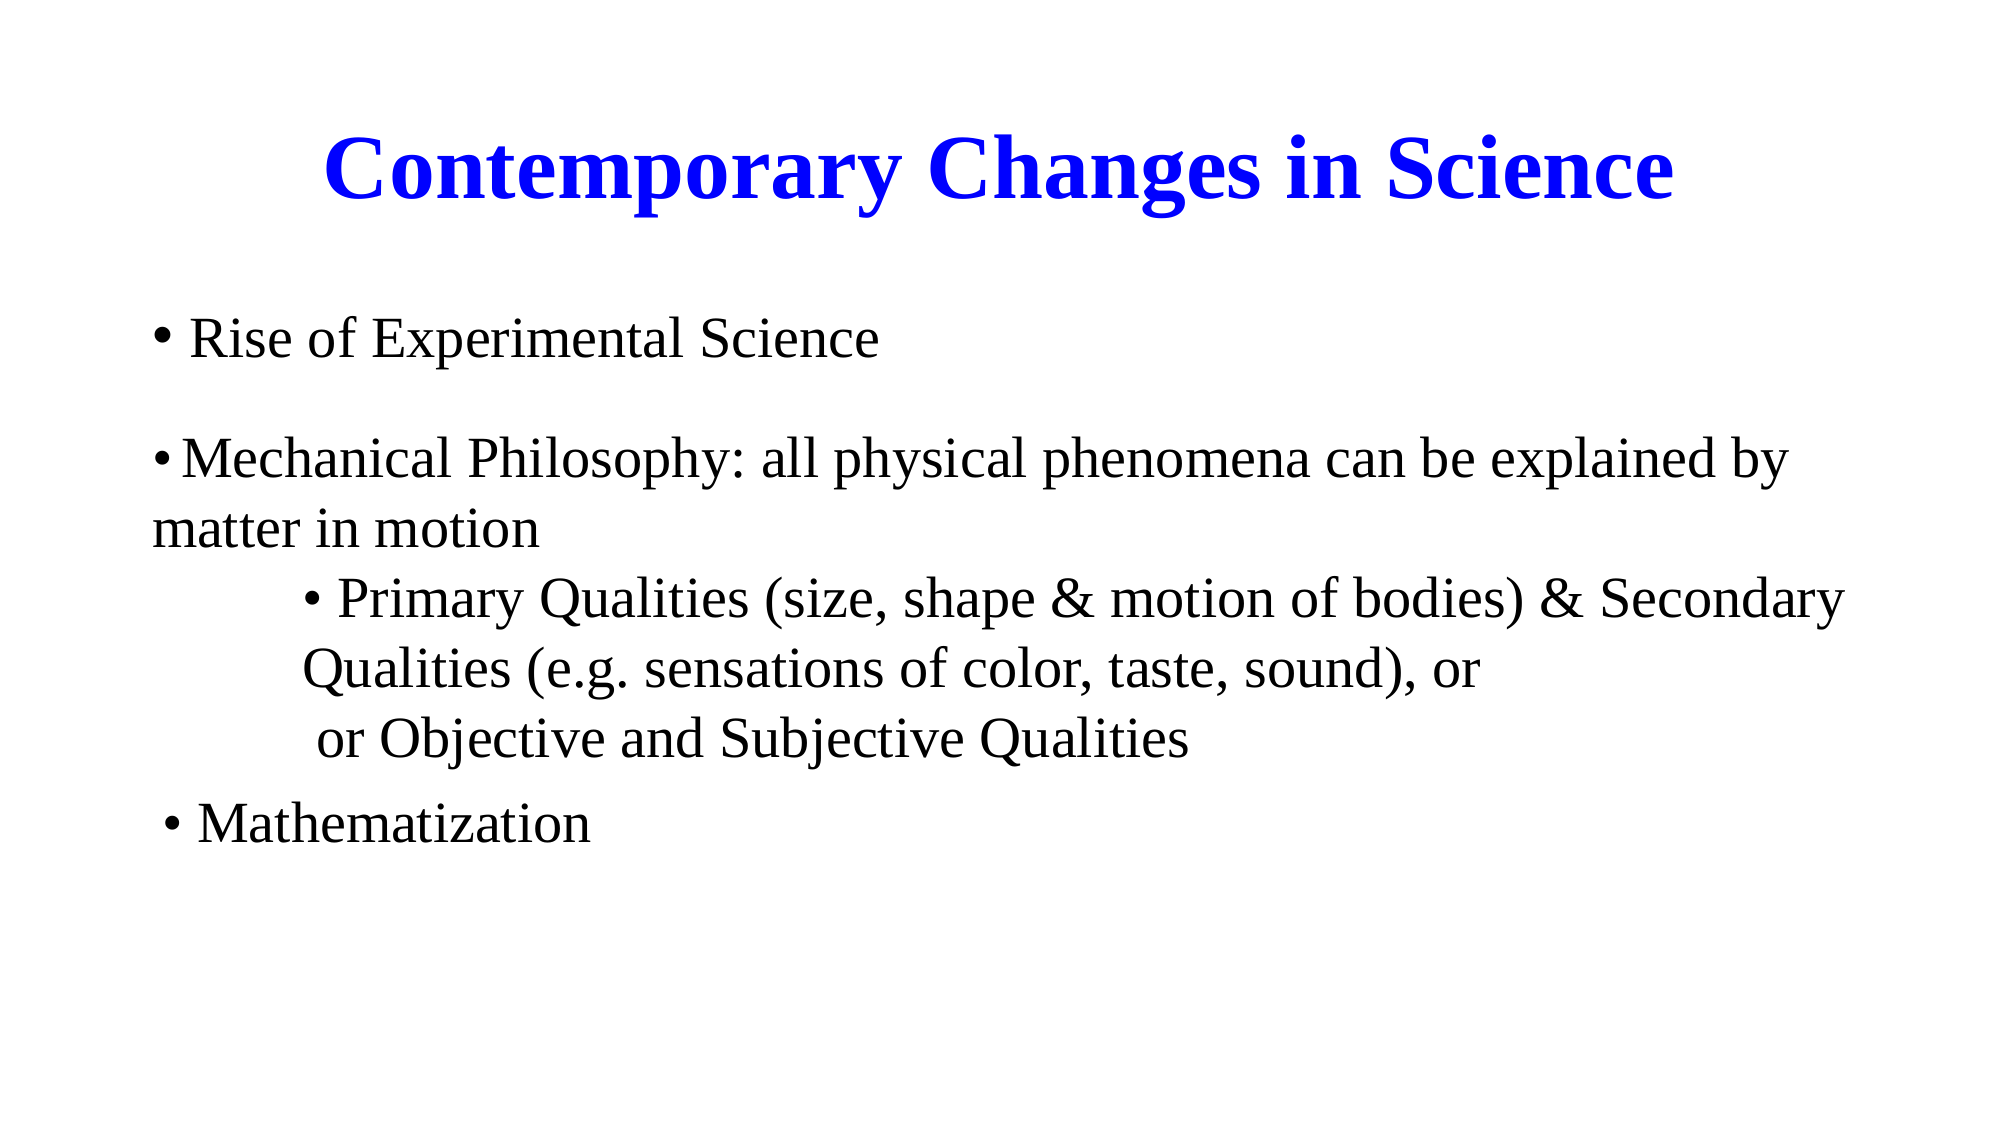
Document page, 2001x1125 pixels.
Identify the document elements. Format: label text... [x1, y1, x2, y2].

text_box • Mathematization [147, 776, 1912, 862]
list Rise of Experimental Science [137, 299, 1863, 388]
text_box • Mechanical Philosophy: all physical phenomena can be explained by matter in motion • Primary Qualities (size, shape & motion of bodies) & Secondary Qualities (e.g. sensations of color, taste, sound), or or Objective and Subjective Qualities [137, 411, 1863, 777]
title Contemporary Changes in Science [137, 59, 1863, 278]
